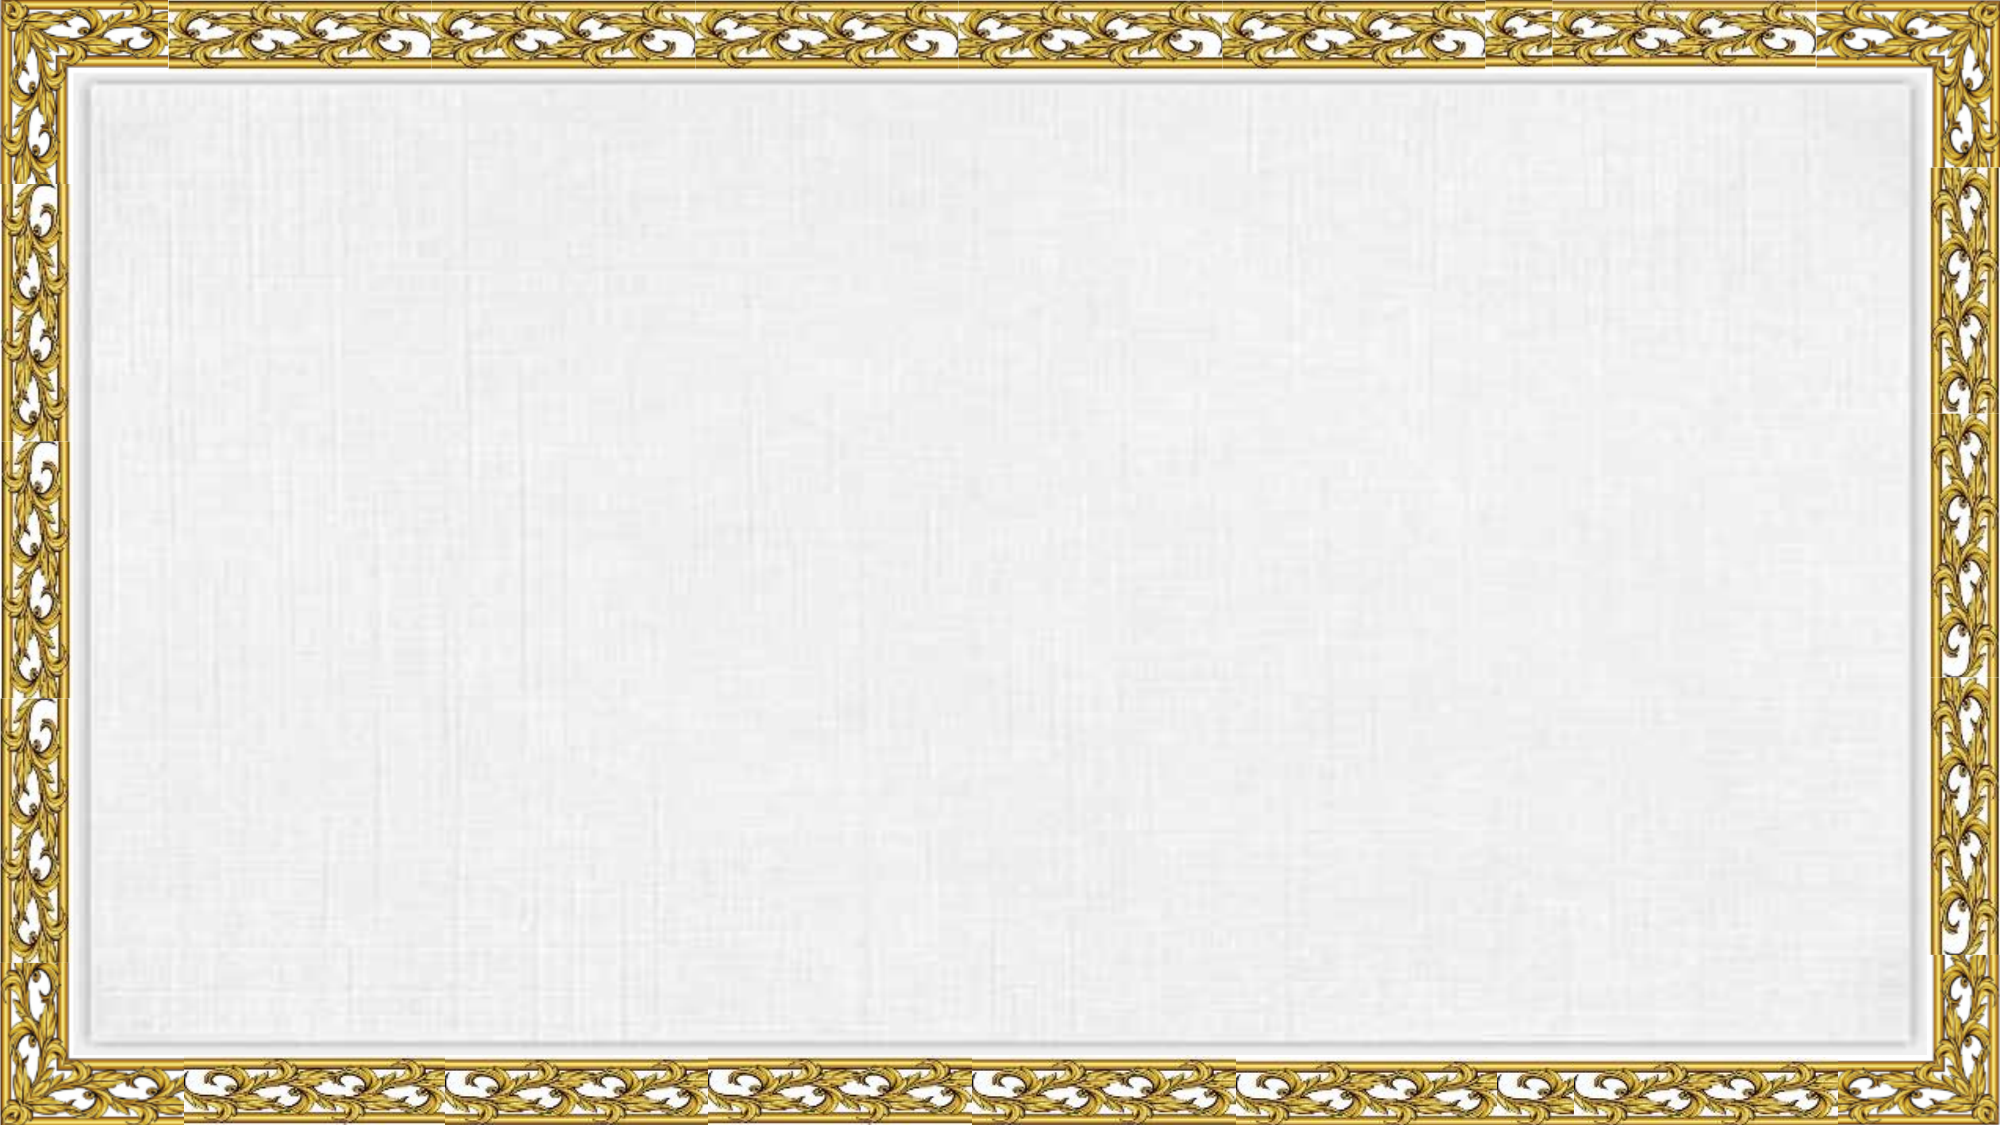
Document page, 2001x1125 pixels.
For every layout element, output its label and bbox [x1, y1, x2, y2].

picture [508, 0, 1491, 1125]
text_box [0, 0, 508, 1125]
text_box [1491, 0, 2000, 1125]
